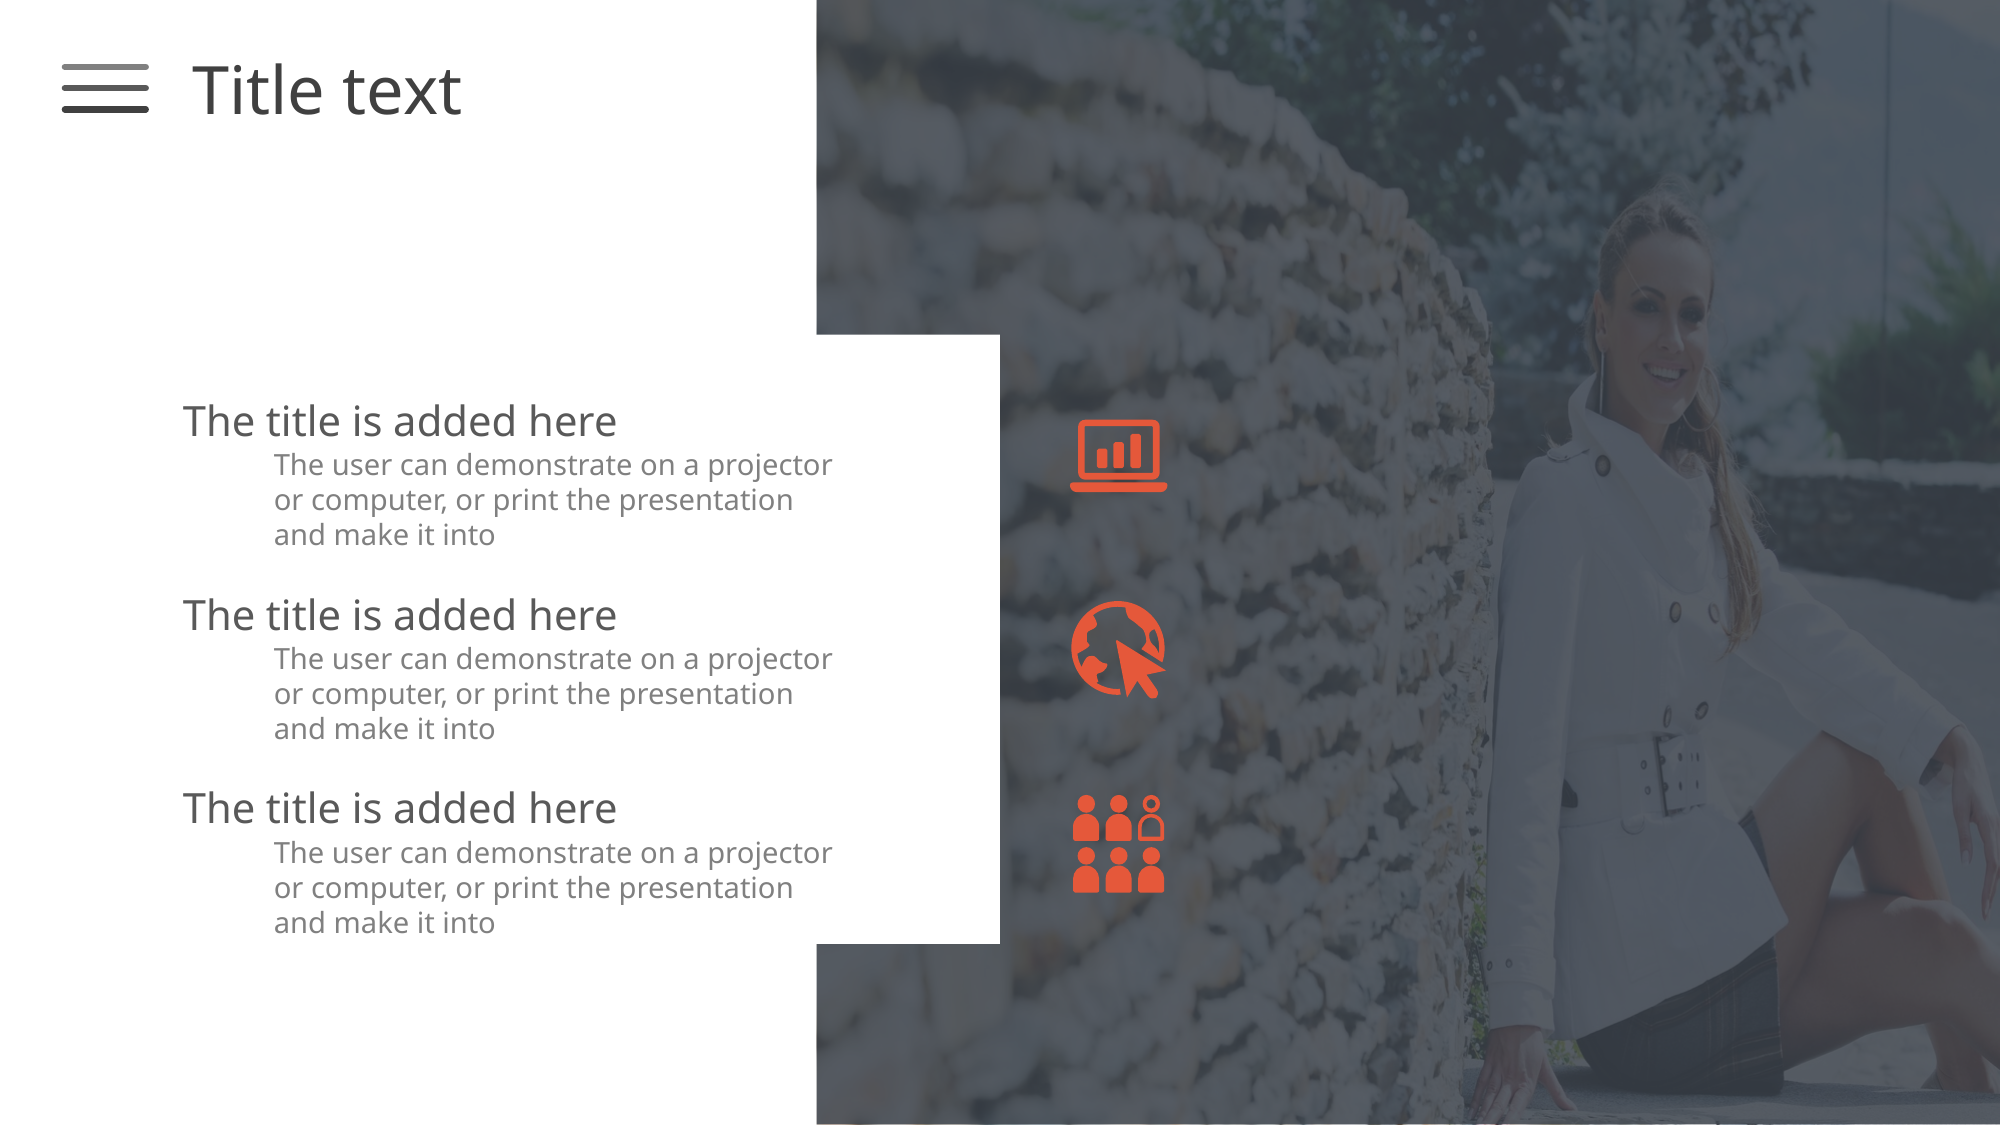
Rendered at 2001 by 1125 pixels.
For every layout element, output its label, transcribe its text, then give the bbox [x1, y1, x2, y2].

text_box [259, 387, 865, 560]
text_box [259, 581, 865, 754]
text_box Title text [177, 40, 478, 135]
picture [816, 0, 2000, 1125]
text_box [259, 774, 865, 948]
text_box [177, 334, 816, 945]
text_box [64, 66, 146, 110]
